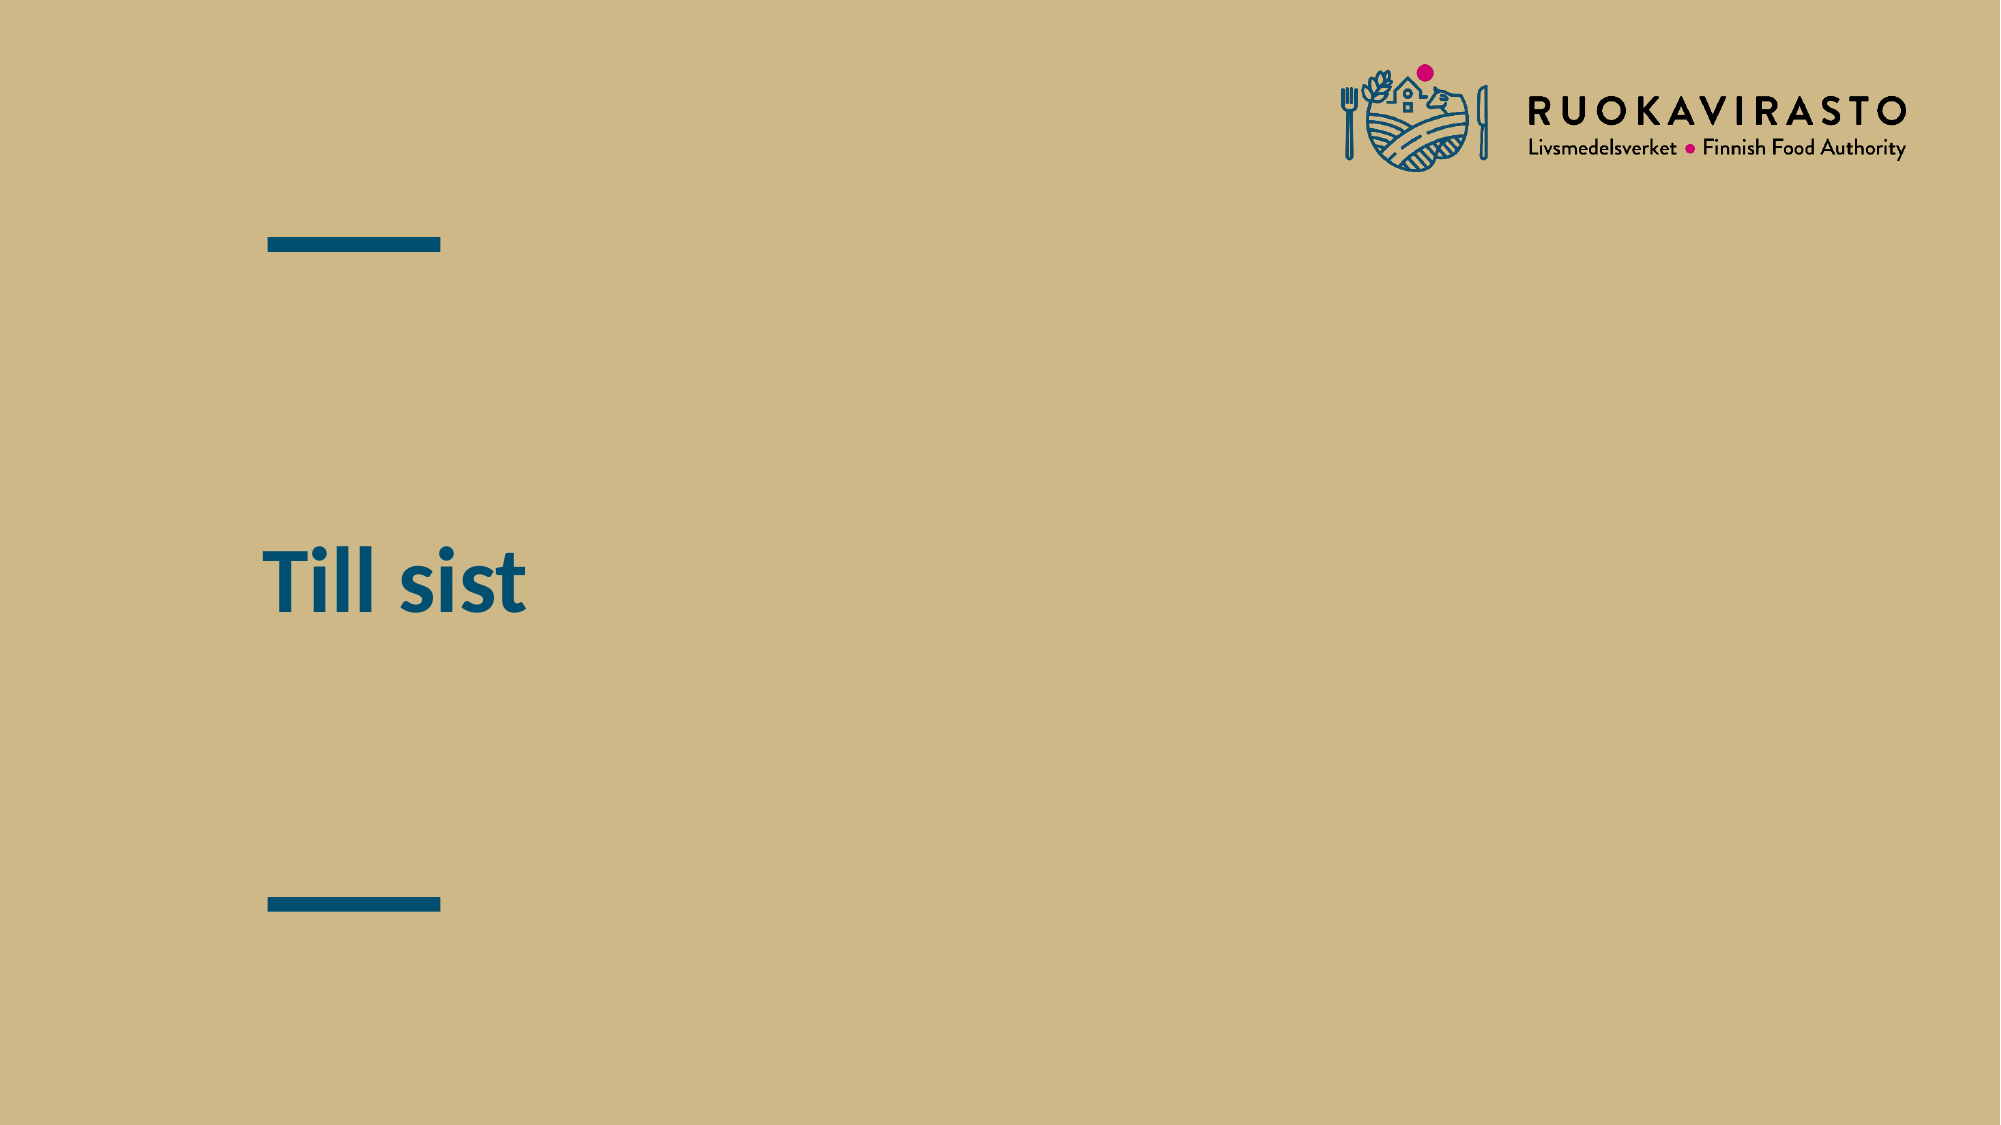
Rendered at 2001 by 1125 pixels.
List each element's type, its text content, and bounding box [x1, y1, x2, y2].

picture [1341, 64, 1906, 172]
title Till sist [247, 351, 1748, 798]
